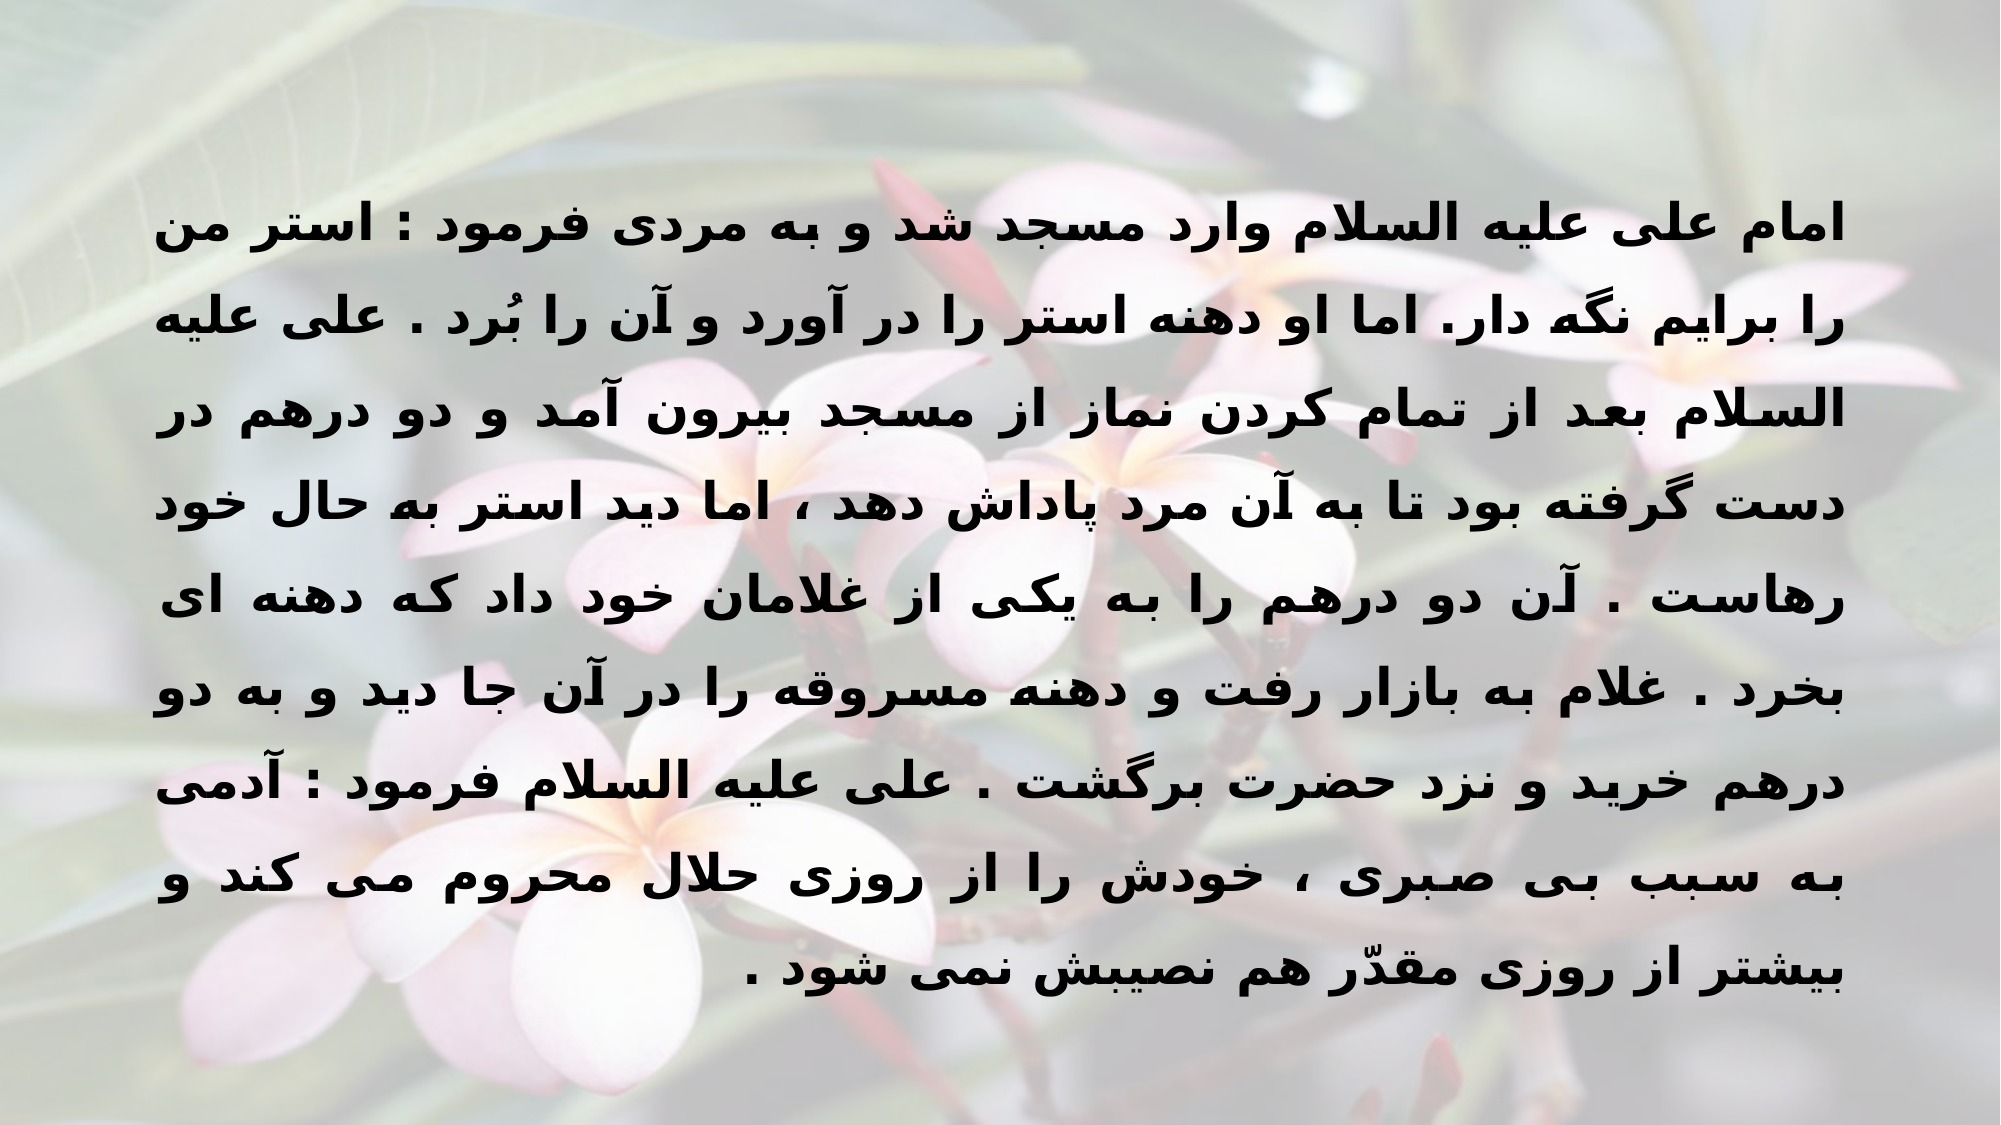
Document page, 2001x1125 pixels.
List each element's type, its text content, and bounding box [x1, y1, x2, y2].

list امام على عليه السلام وارد مسجد شد و به مردى فرمود : استر من را برايم نگه دار. اما او دهنه استر را در آورد و آن را بُرد . على عليه السلام بعد از تمام كردن نماز از مسجد بيرون آمد و دو درهم در دست گرفته بود تا به آن مرد پاداش دهد ، اما ديد استر به حال خود رهاست . آن دو درهم را به يكى از غلامان خود داد كه دهنه اى بخرد . غلام به بازار رفت و دهنه مسروقه را در آن جا ديد و به دو درهم خريد و نزد حضرت برگشت . على عليه السلام فرمود : آدمى به سبب بى صبرى ، خودش را از روزى حلال محروم مى كند و بيشتر از روزى مقدّر هم نصيبش نمى شود . [137, 149, 1863, 1014]
